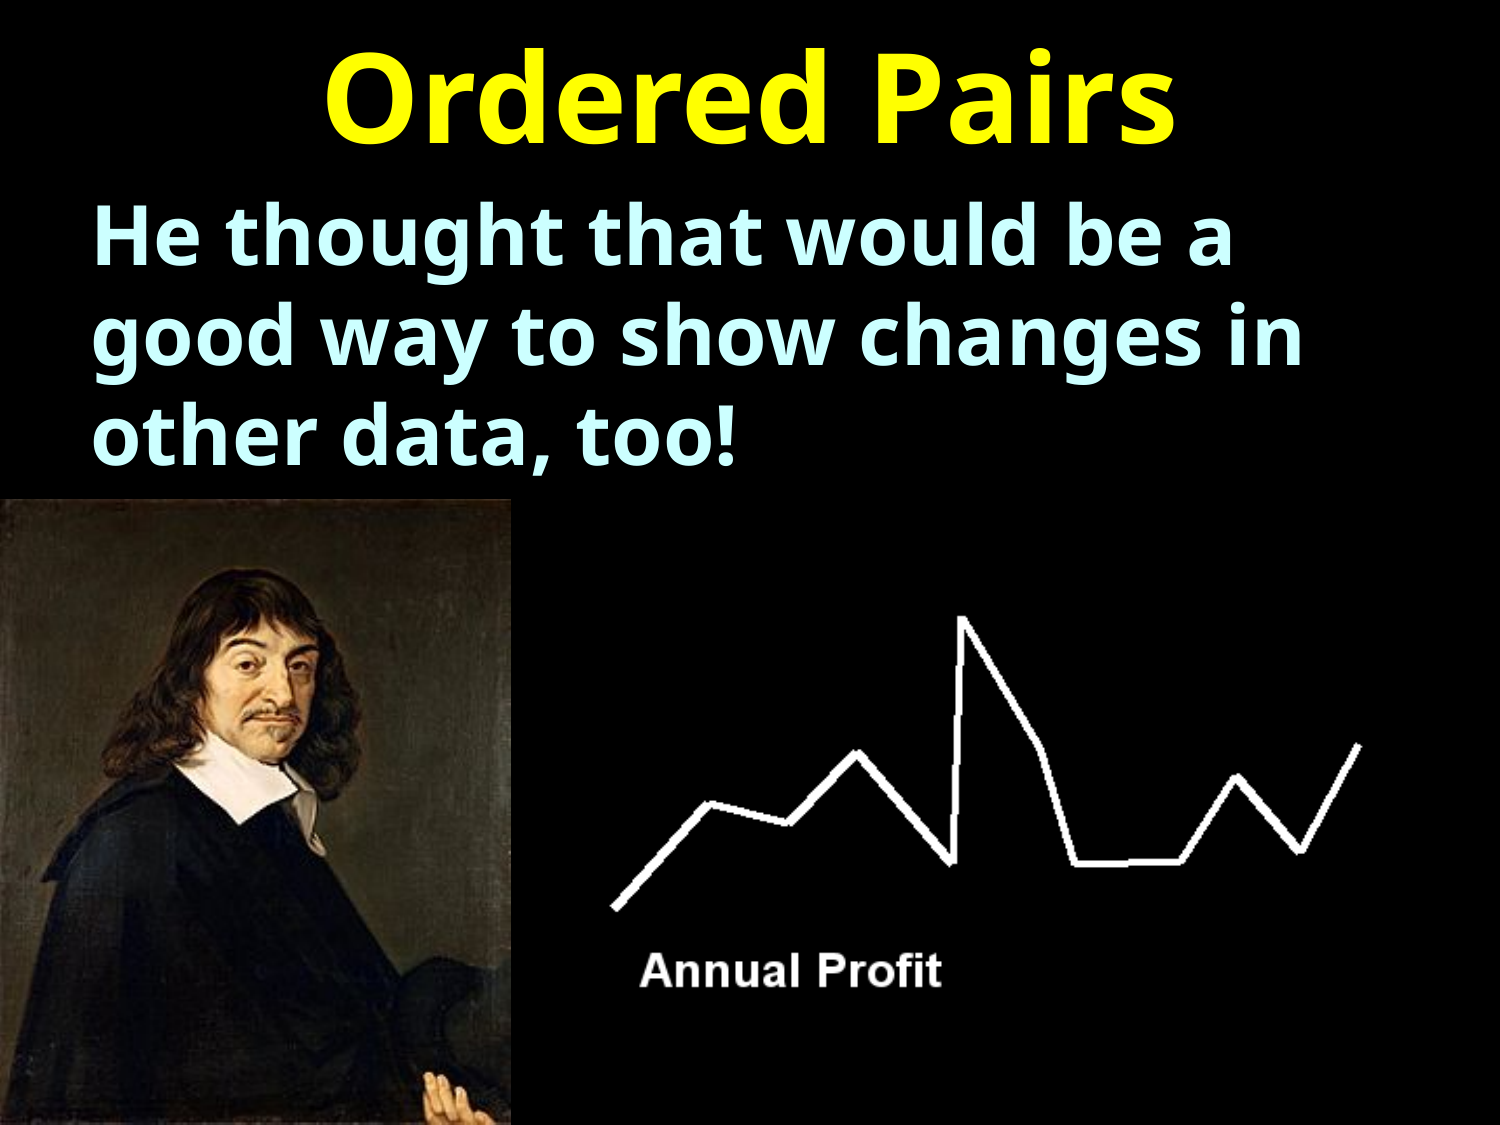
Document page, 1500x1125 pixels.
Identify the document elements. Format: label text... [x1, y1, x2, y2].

list He thought that would be a good way to show changes in other data, too! [75, 188, 1425, 1100]
title Ordered Pairs [0, 0, 1500, 188]
picture [549, 512, 1423, 1026]
picture [0, 499, 511, 1125]
